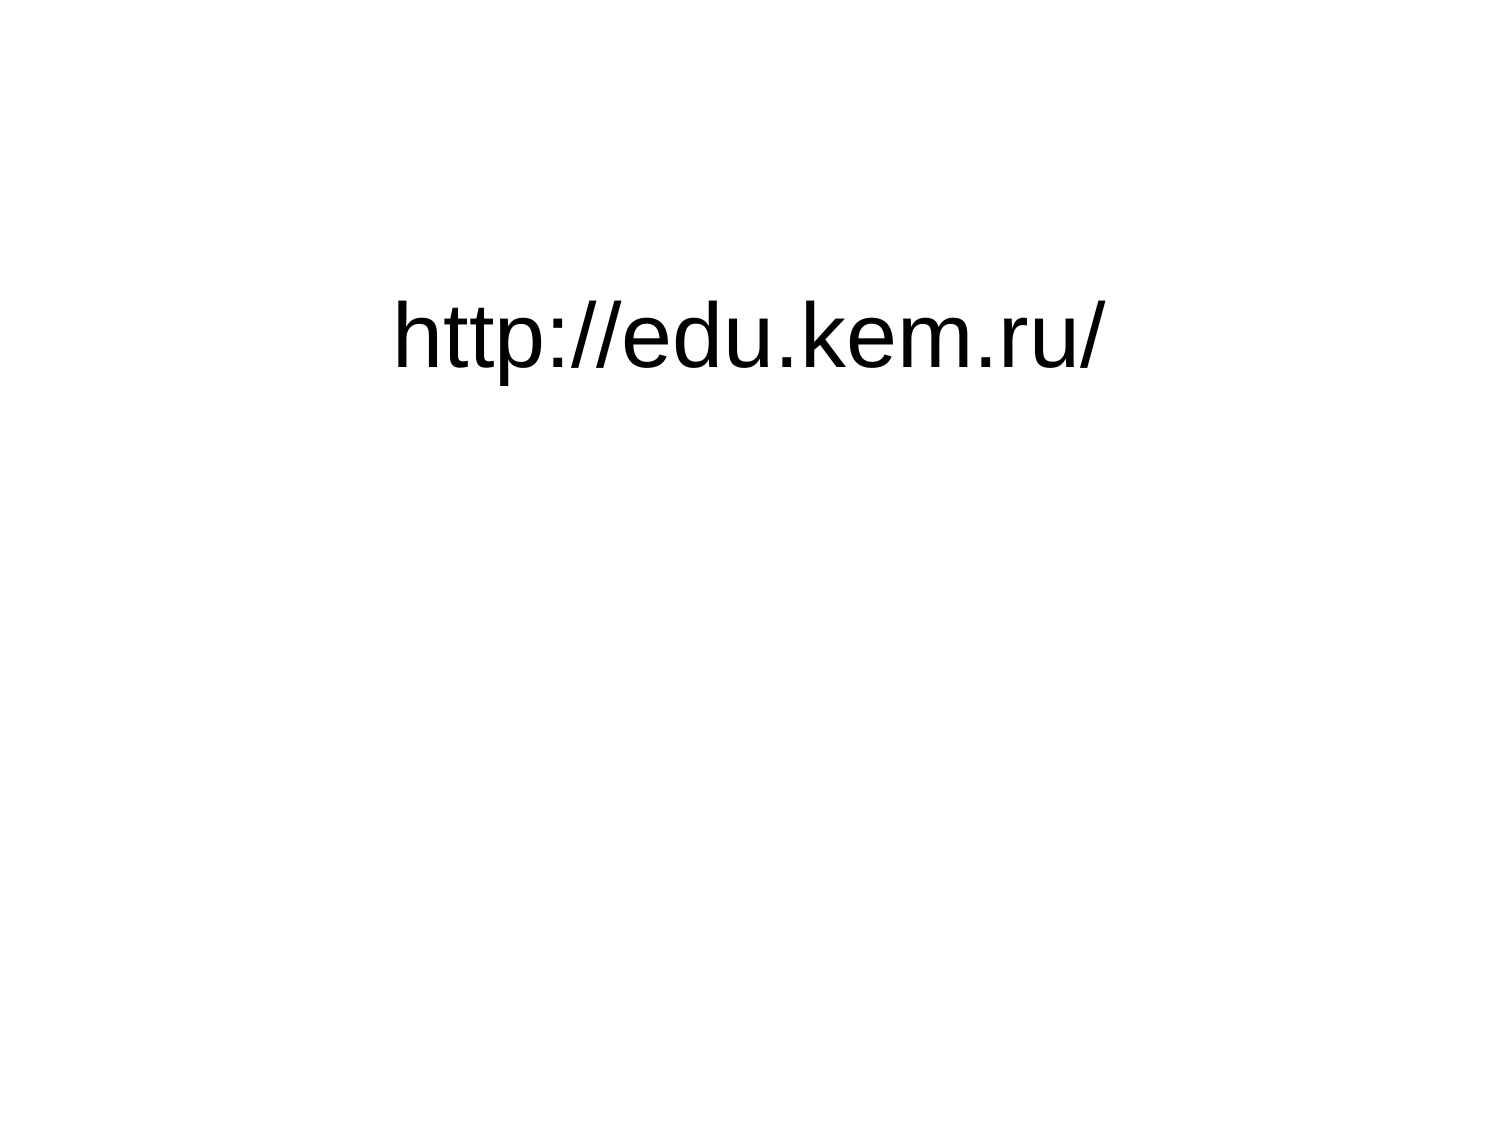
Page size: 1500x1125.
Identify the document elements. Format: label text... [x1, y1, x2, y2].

title http://edu.kem.ru/ [74, 237, 1426, 426]
